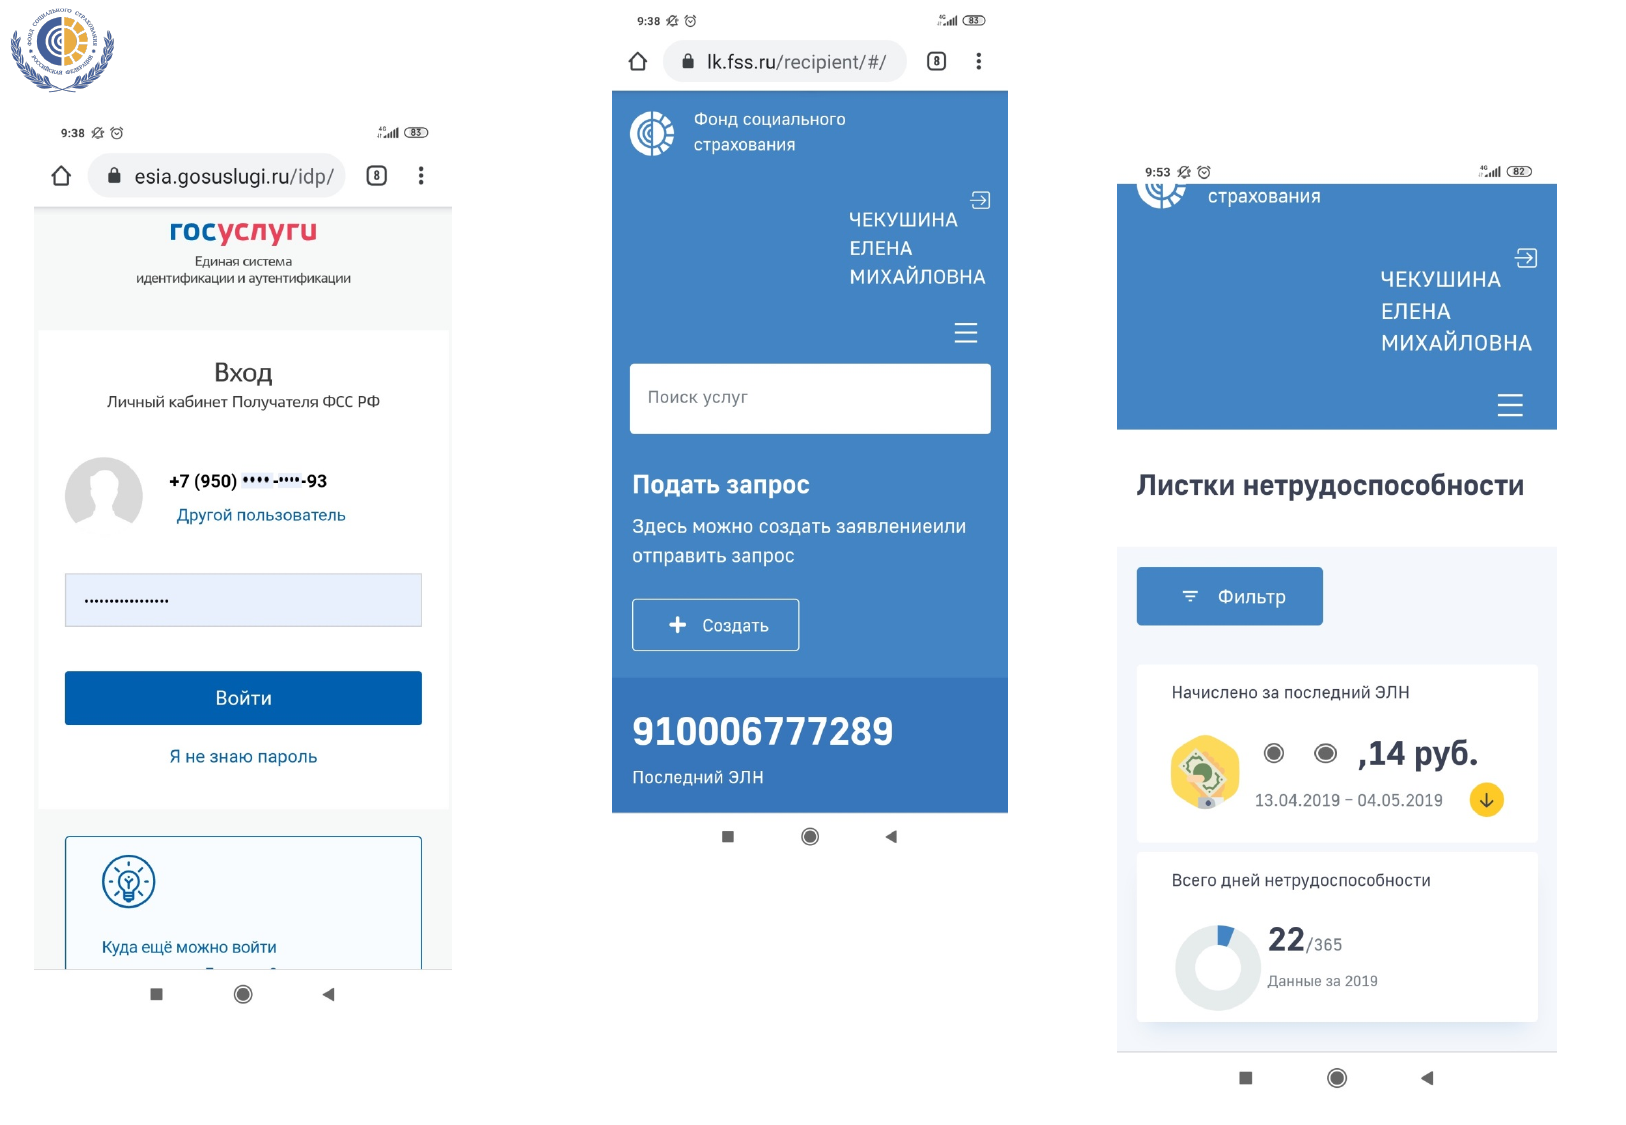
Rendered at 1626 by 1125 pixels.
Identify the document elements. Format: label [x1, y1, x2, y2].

picture [33, 113, 452, 1019]
picture [611, 2, 1008, 860]
picture [1116, 151, 1557, 1104]
picture [1, 2, 123, 98]
